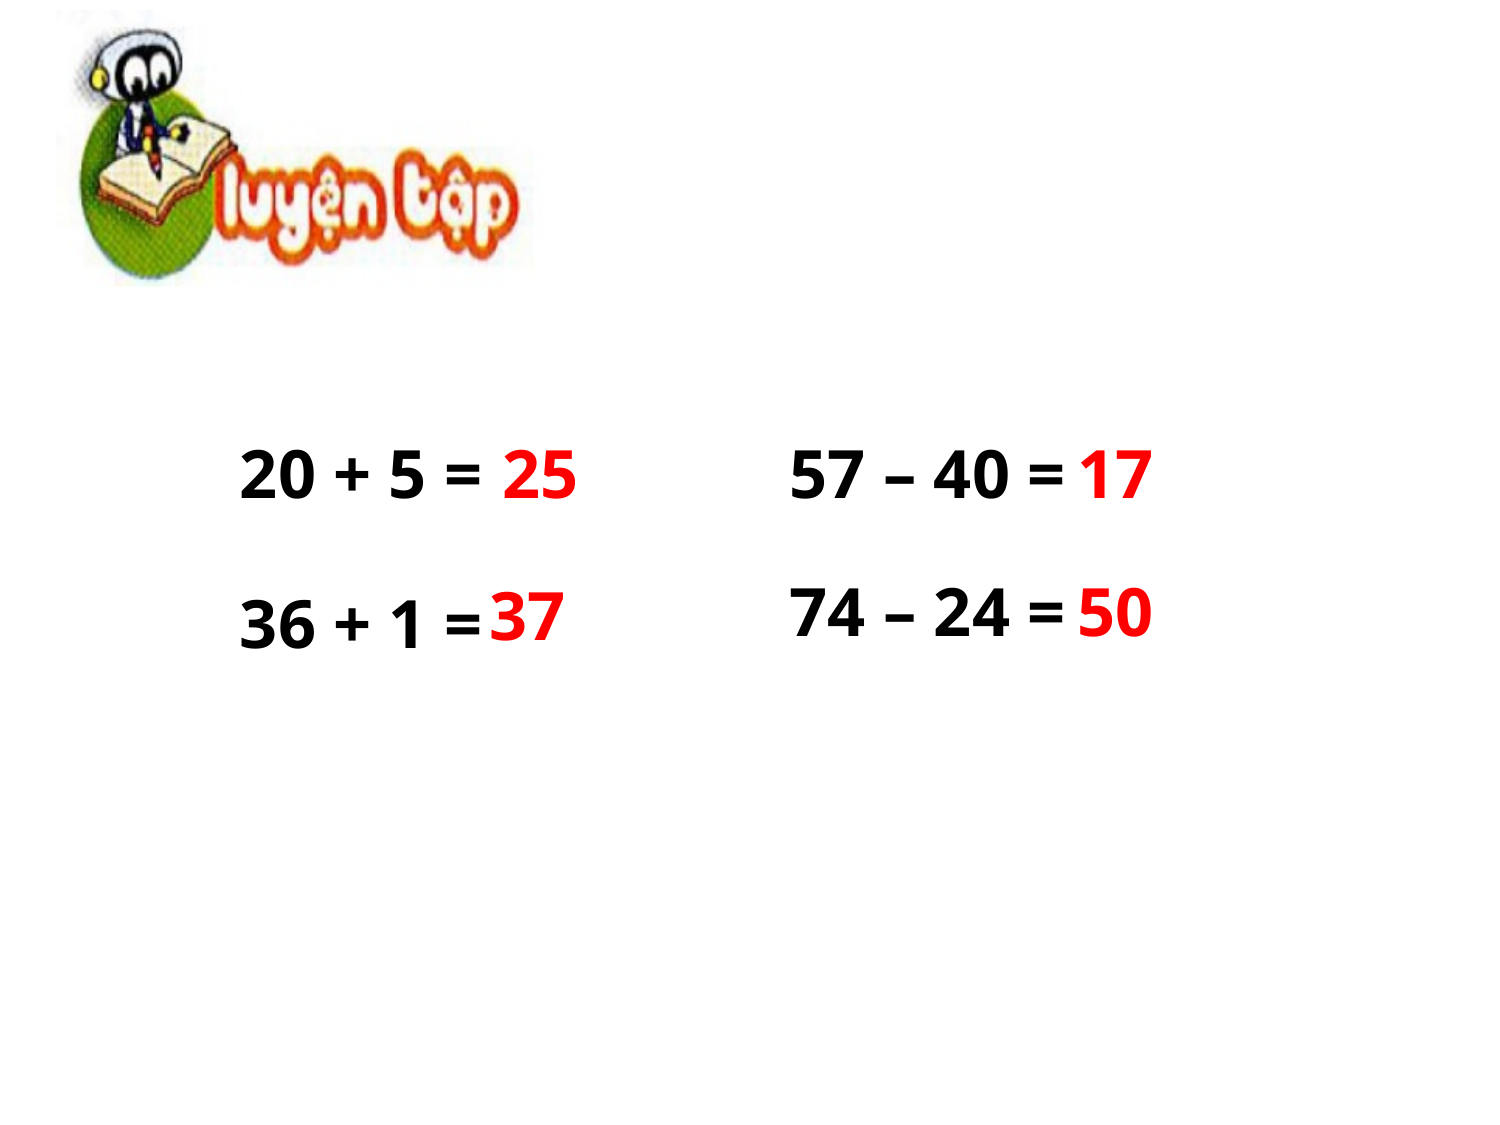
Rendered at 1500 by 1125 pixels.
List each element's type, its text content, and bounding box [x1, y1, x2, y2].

text_box 36 + 1 = [224, 574, 538, 670]
text_box 20 + 5 = [224, 424, 538, 520]
text_box 37 [474, 566, 588, 662]
text_box 50 [1088, 562, 1175, 658]
text_box 74 – 24 = [774, 562, 1088, 658]
text_box 25 [538, 424, 600, 520]
picture [55, 10, 553, 287]
text_box 57 – 40 = [774, 424, 1088, 520]
text_box 17 [1088, 424, 1175, 520]
